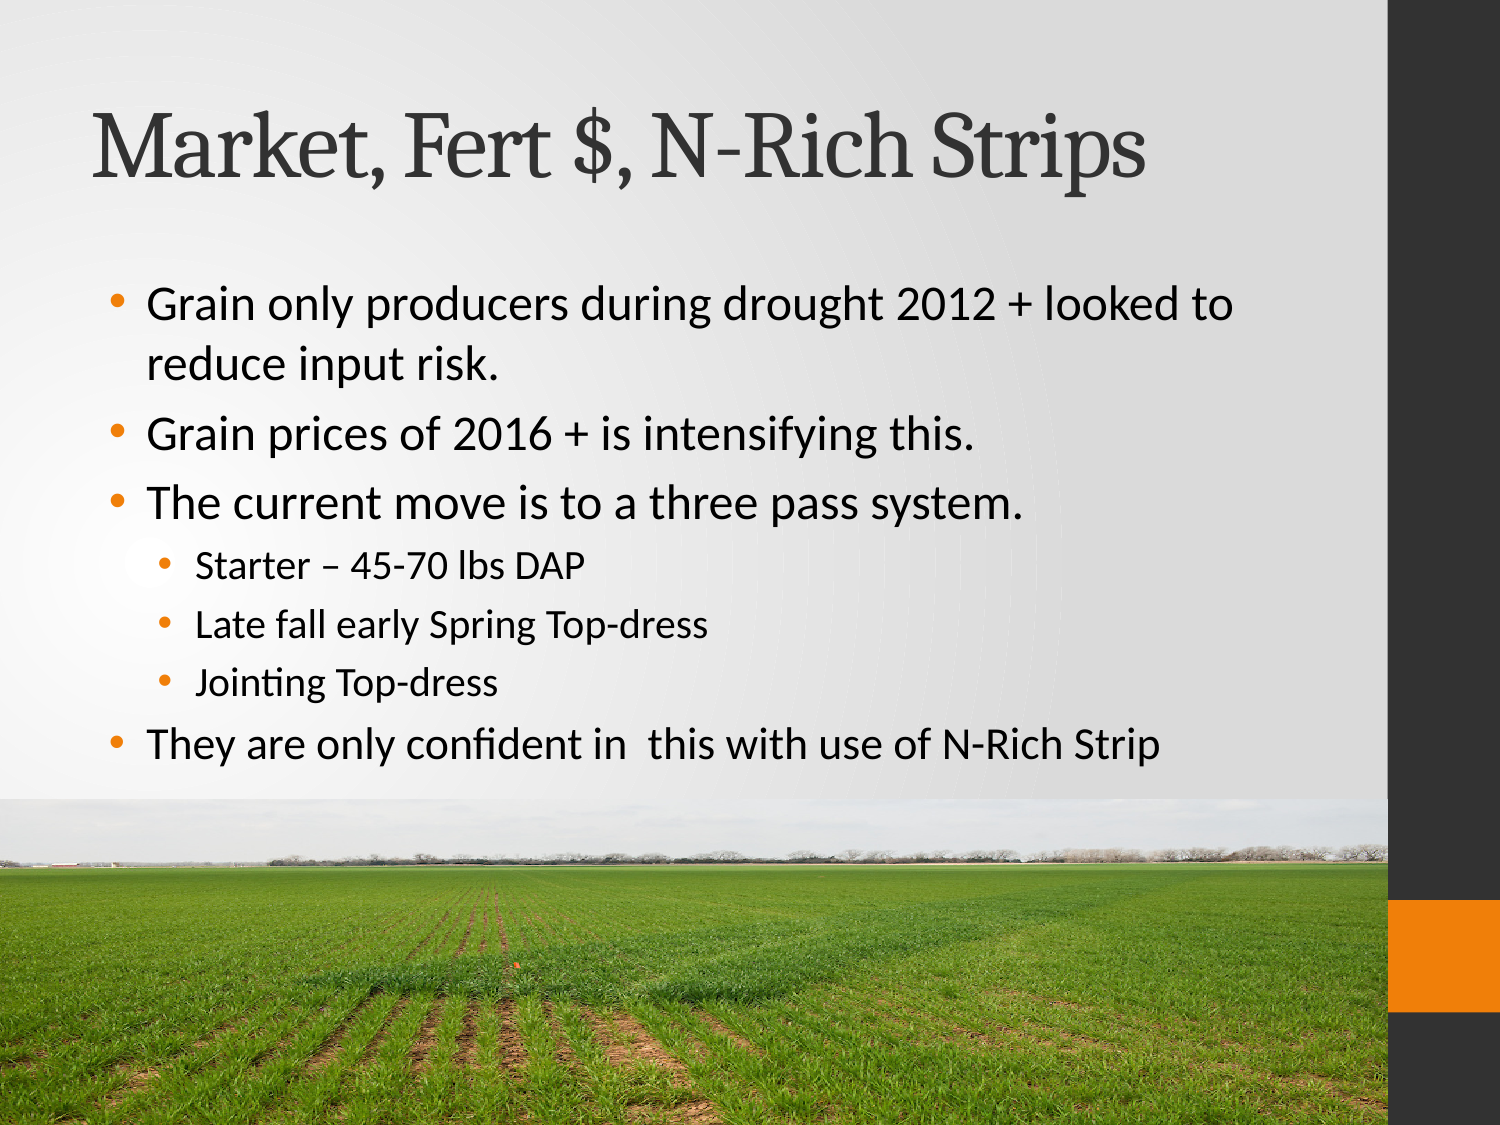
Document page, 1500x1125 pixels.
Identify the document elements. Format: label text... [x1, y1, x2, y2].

list Grain only producers during drought 2012 + looked to reduce input risk. Grain prices of 2016 + is intensifying this. The current move is to a three pass system. Starter – 45-70 lbs DAP Late fall early Spring Top-dress Jointing Top-dress They are only confident in this with use of N-Rich Strip [75, 262, 1325, 792]
title Market, Fert $, N-Rich Strips [75, 45, 1325, 233]
picture [0, 799, 1388, 1125]
